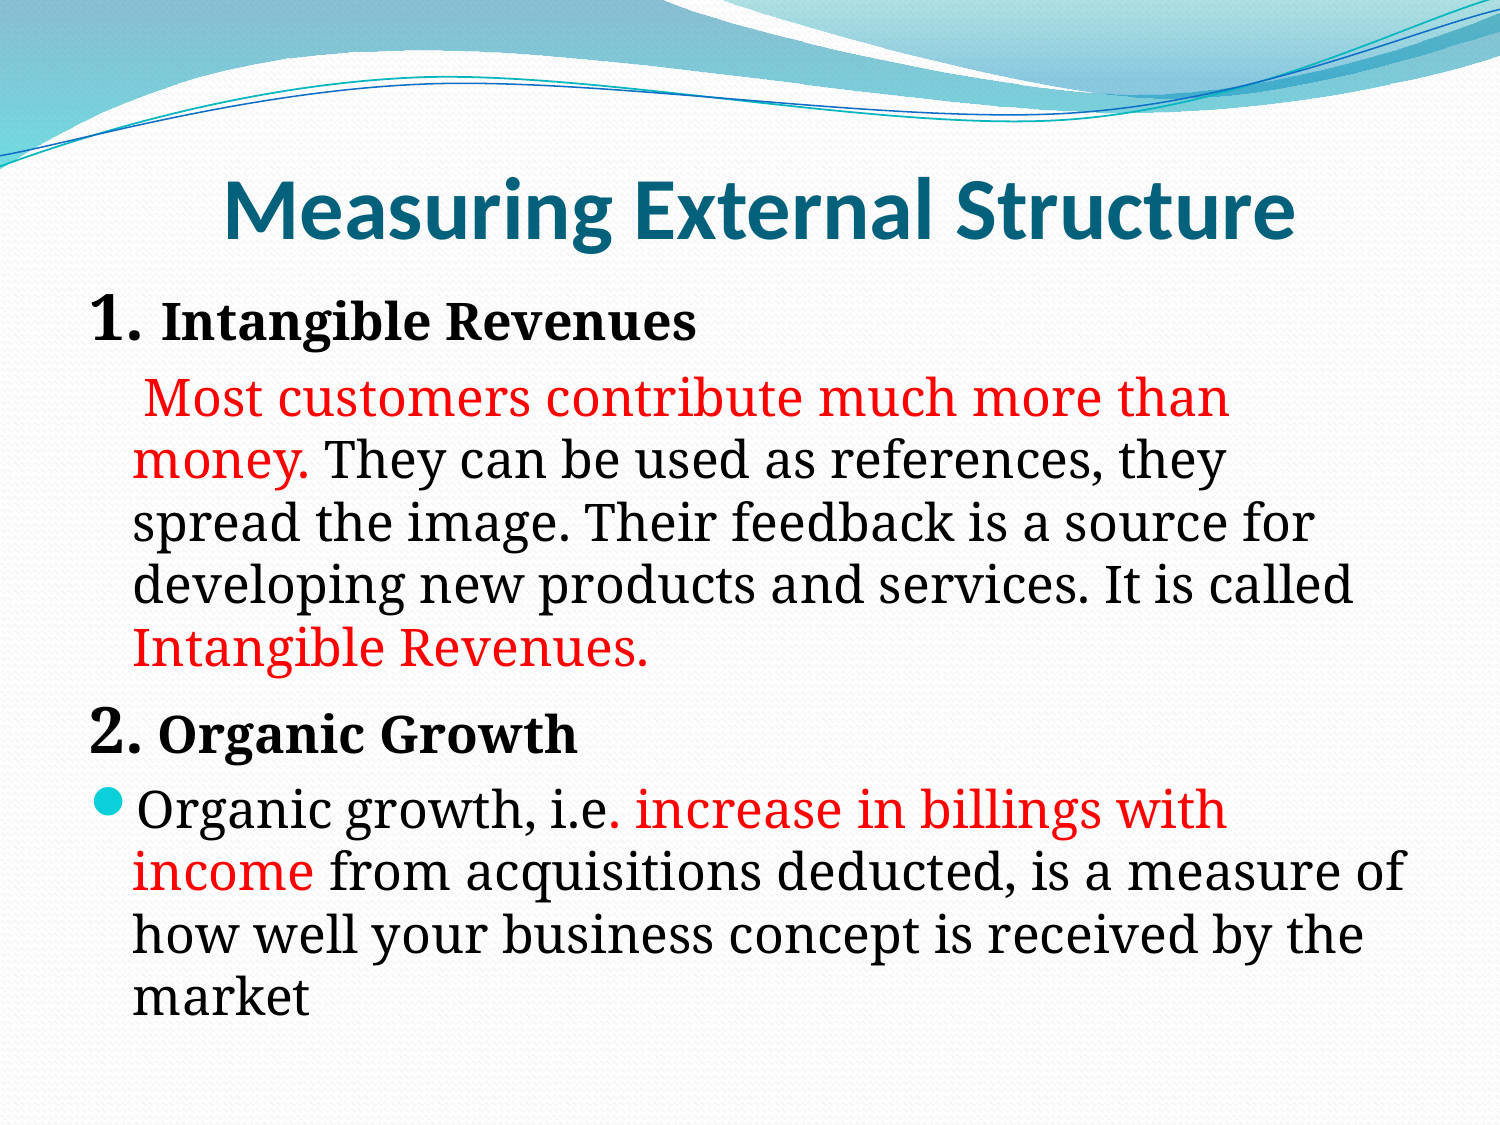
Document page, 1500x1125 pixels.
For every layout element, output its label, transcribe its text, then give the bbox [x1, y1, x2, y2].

list 1. Intangible Revenues Most customers contribute much more than money. They can be used as references, they spread the image. Their feedback is a source for developing new products and services. It is called Intangible Revenues. 2. Organic Growth Organic growth, i.e. increase in billings with income from acquisitions deducted, is a measure of how well your business concept is received by the market [75, 269, 1425, 1038]
title Measuring External Structure [222, 140, 1425, 269]
